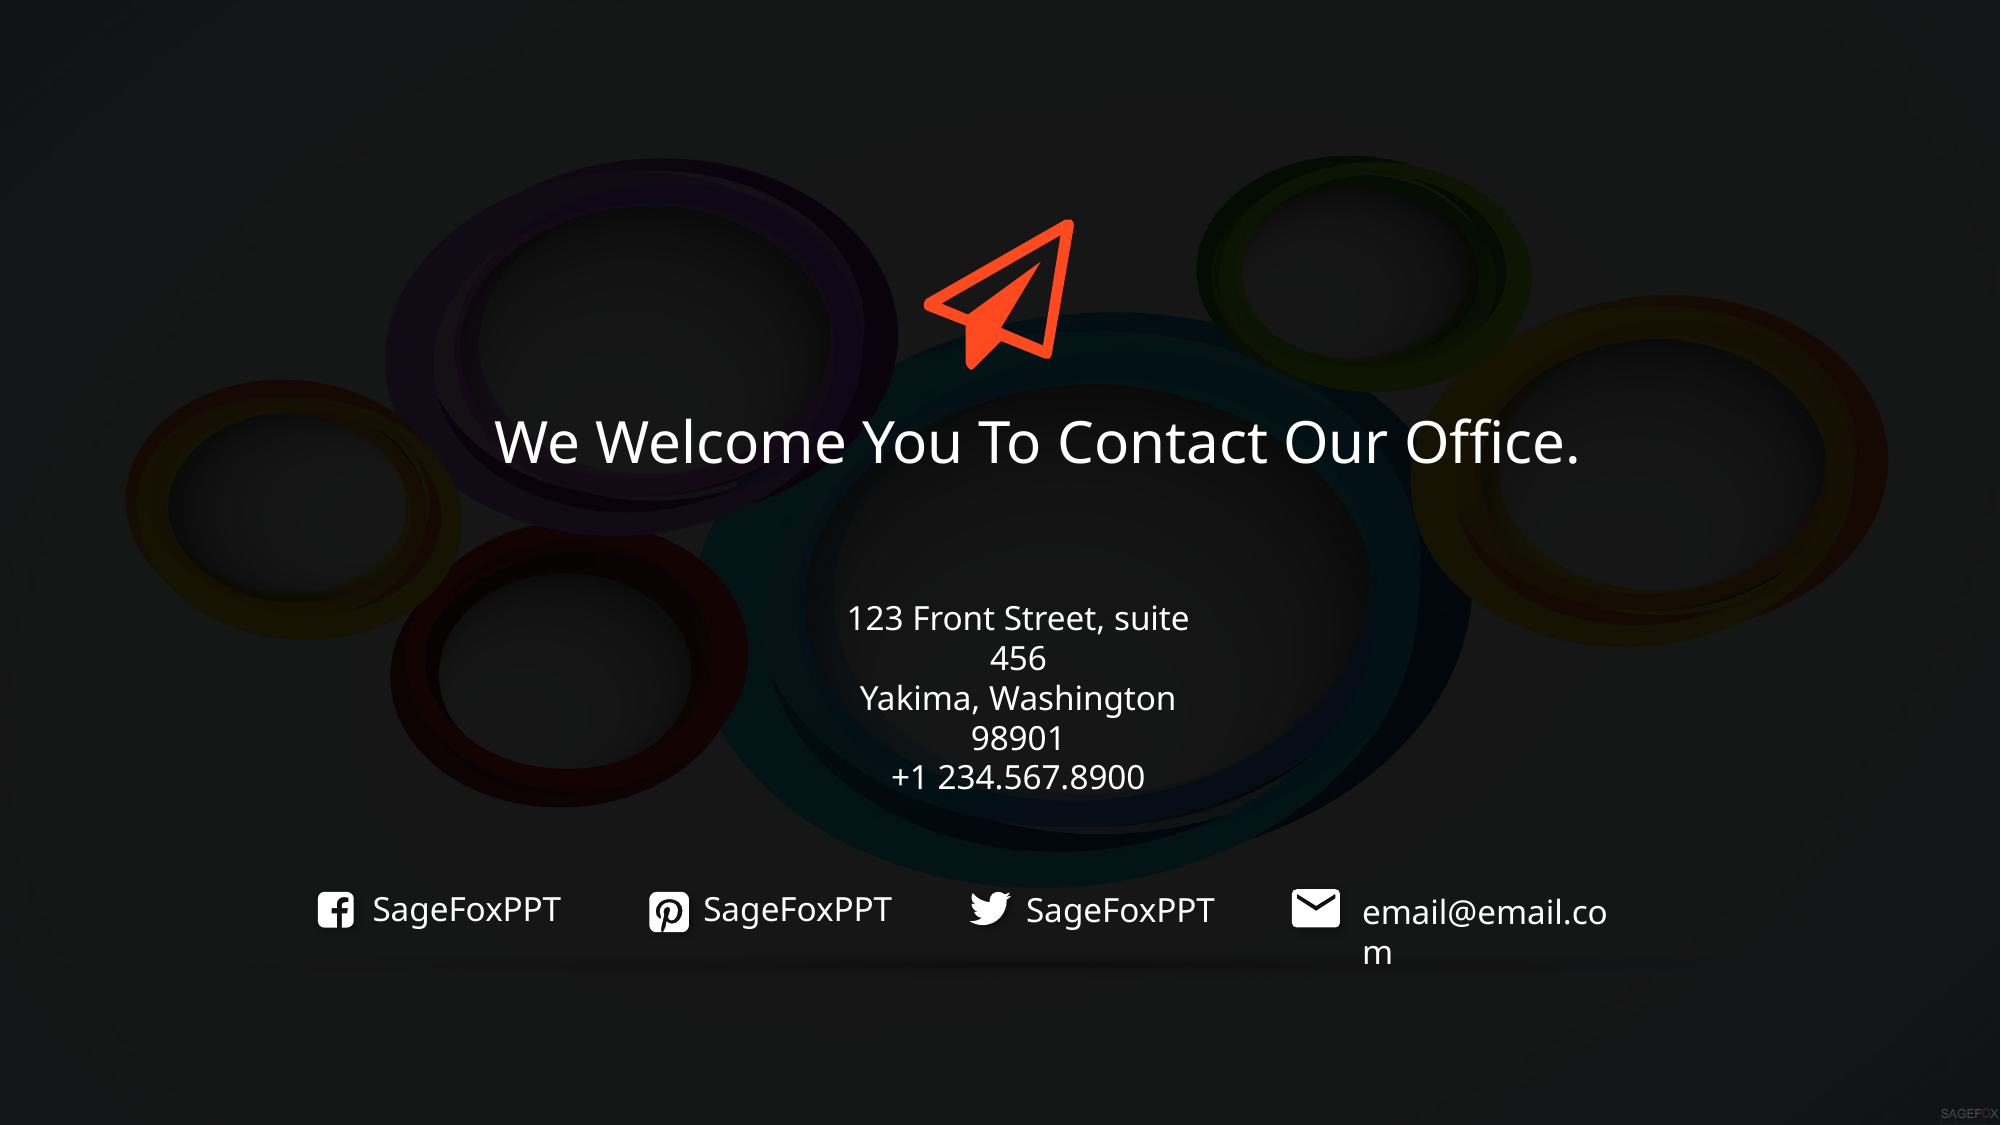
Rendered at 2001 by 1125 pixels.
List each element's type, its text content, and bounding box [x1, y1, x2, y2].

text_box SageFoxPPT [1011, 881, 1252, 937]
text_box [1291, 889, 1340, 928]
text_box 123 Front Street, suite 456 Yakima, Washington 98901 +1 234.567.8900 [808, 589, 1229, 804]
text_box [969, 891, 1011, 926]
text_box email@email.com [1347, 884, 1649, 979]
text_box [649, 891, 688, 933]
text_box SageFoxPPT [357, 880, 598, 936]
text_box [923, 219, 1074, 370]
text_box We Welcome You To Contact Our Office. [477, 398, 1598, 483]
text_box SageFoxPPT [688, 880, 929, 936]
text_box [0, 0, 2000, 1125]
text_box [317, 891, 354, 928]
